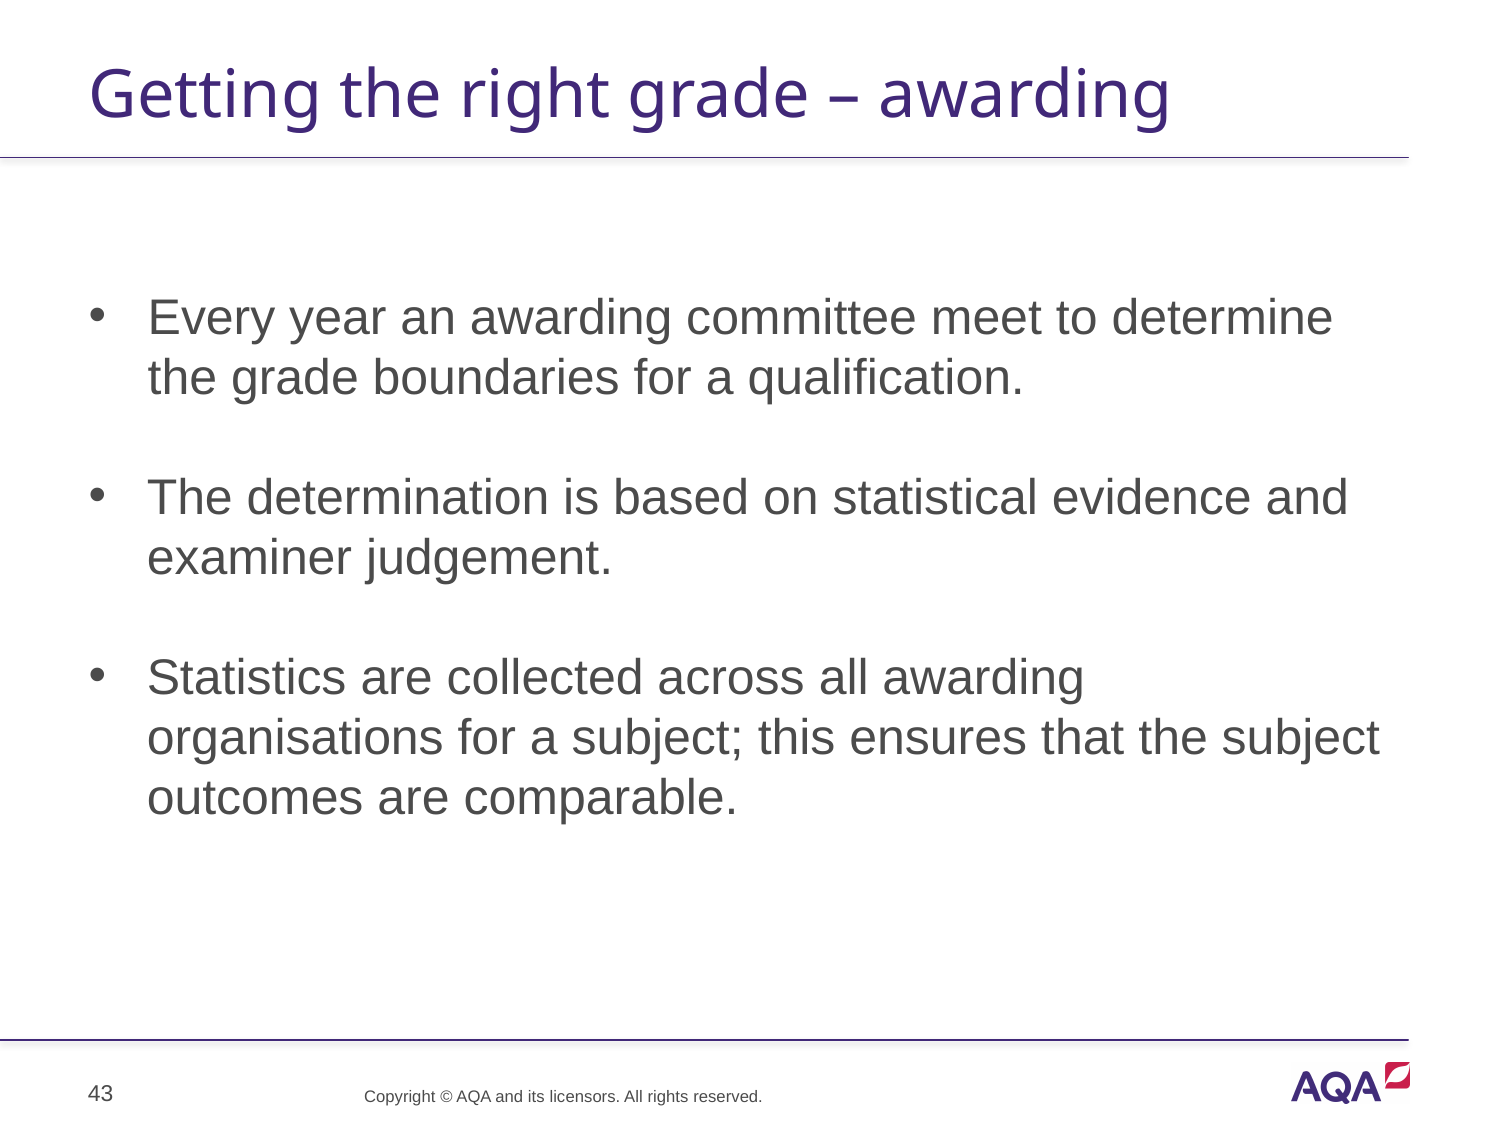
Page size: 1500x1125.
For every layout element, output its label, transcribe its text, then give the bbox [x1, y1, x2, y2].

picture [1291, 1062, 1410, 1104]
footer Copyright © AQA and its licensors. All rights reserved. [324, 1084, 764, 1124]
slide_number 43 [72, 1062, 188, 1123]
list Every year an awarding committee meet to determine the grade boundaries for a qualification. The determination is based on statistical evidence and examiner judgement. Statistics are collected across all awarding organisations for a subject; this ensures that the subject outcomes are comparable. [88, 284, 1409, 1007]
title Getting the right grade – awarding [88, 72, 1409, 144]
